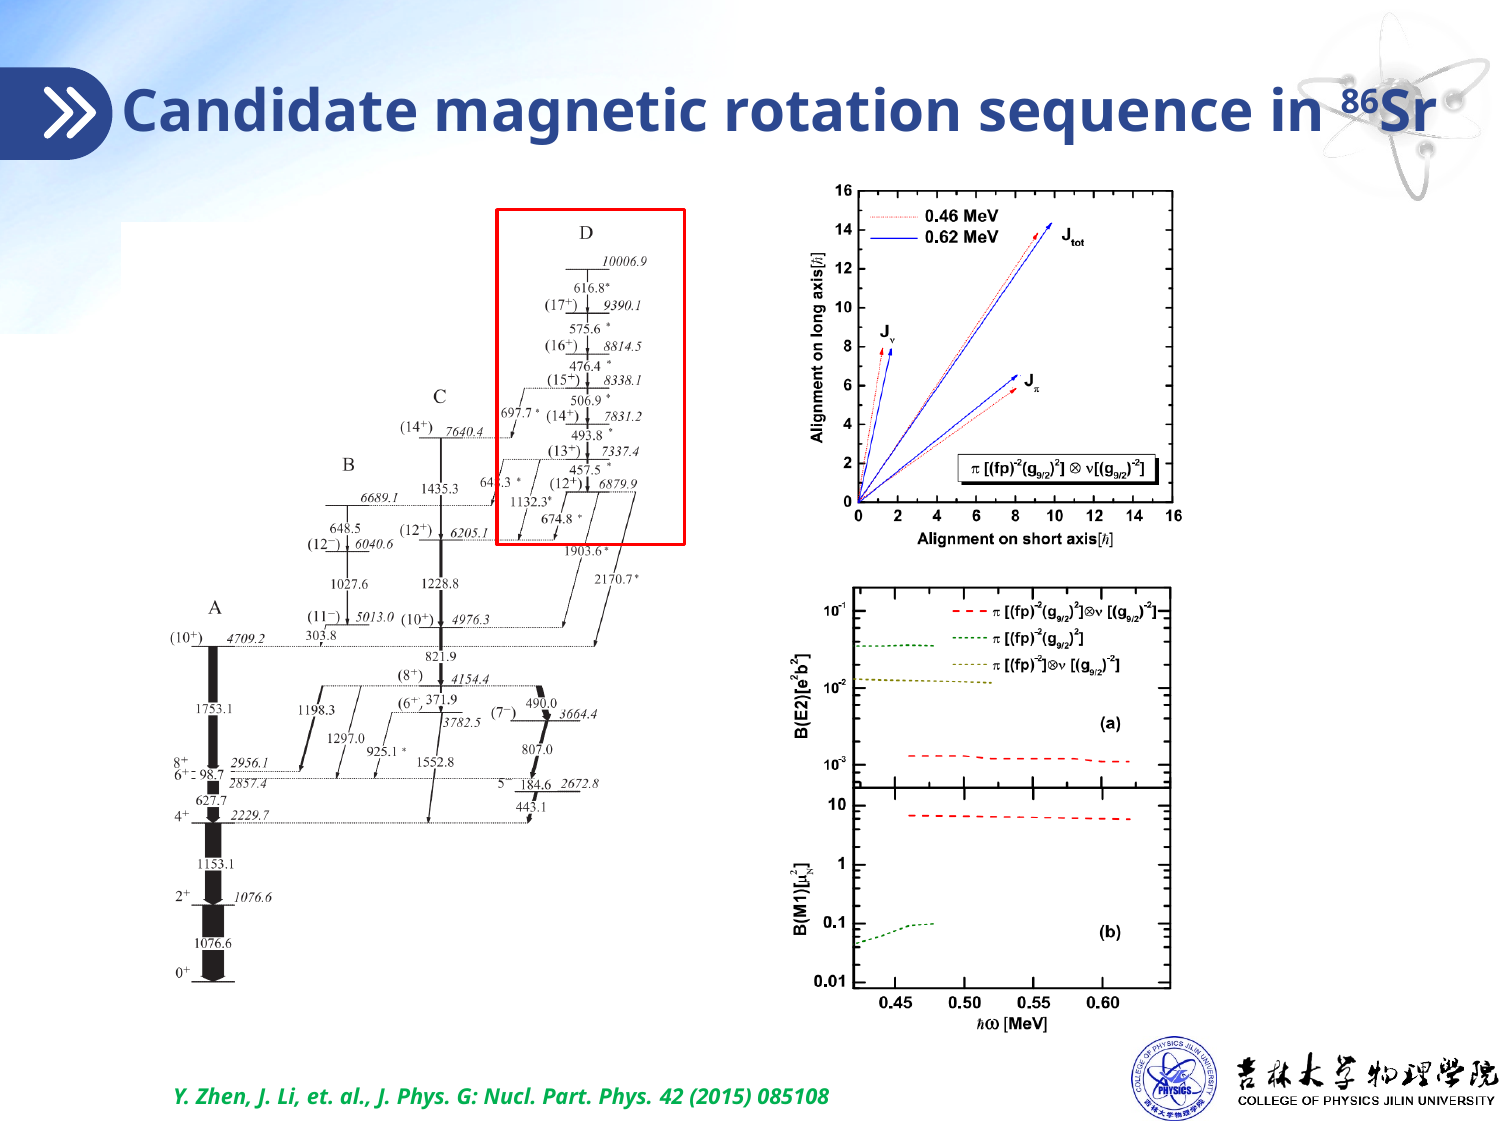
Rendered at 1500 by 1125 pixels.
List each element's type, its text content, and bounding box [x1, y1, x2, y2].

text_box Y. Zhen, J. Li, et. al., J. Phys. G: Nucl. Part. Phys. 42 (2015) 085108 [158, 1075, 909, 1117]
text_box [121, 209, 685, 992]
title Candidate magnetic rotation sequence in 86Sr [106, 76, 1489, 149]
picture [0, 0, 1500, 1125]
